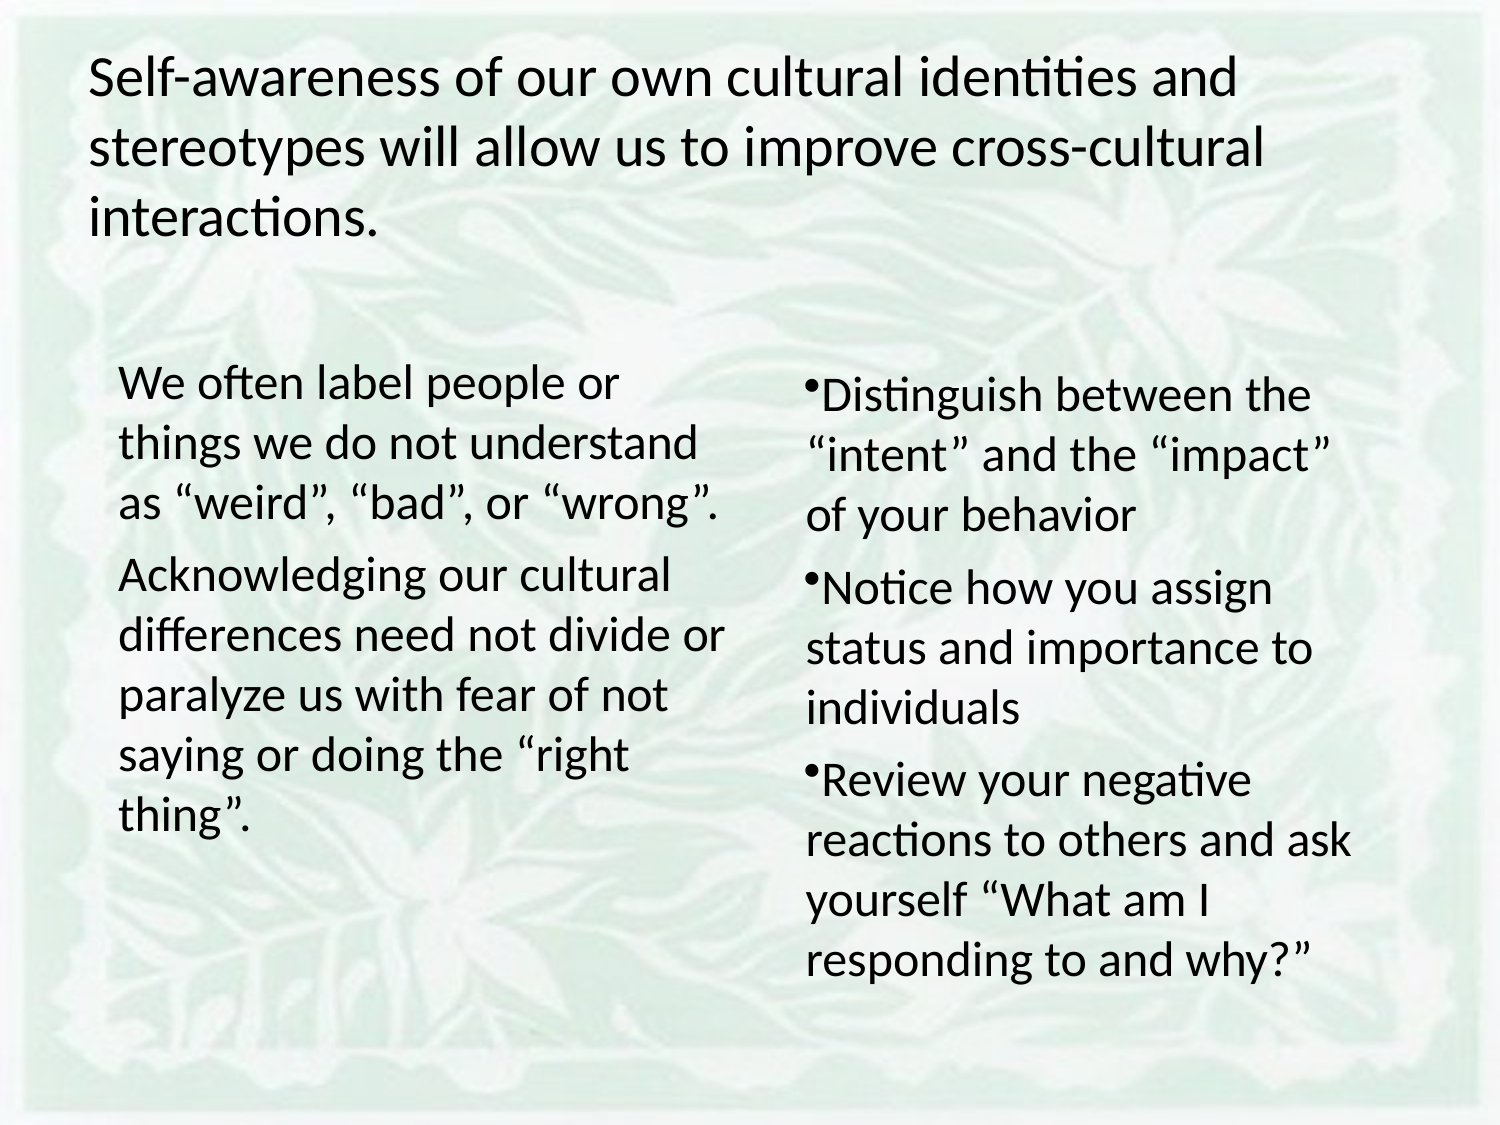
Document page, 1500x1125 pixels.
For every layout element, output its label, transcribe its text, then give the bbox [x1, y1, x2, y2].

text_box Distinguish between the “intent” and the “impact” of your behavior Notice how you assign status and importance to individuals Review your negative reactions to others and ask yourself “What am I responding to and why?” [803, 359, 1384, 987]
text_box We often label people or things we do not understand as “weird”, “bad”, or “wrong”. Acknowledging our cultural differences need not divide or paralyze us with fear of not saying or doing the “right thing”. [115, 347, 737, 842]
picture [0, 0, 1500, 1125]
title Self-awareness of our own cultural identities and stereotypes will allow us to improve cross-cultural interactions. [86, 20, 1413, 249]
